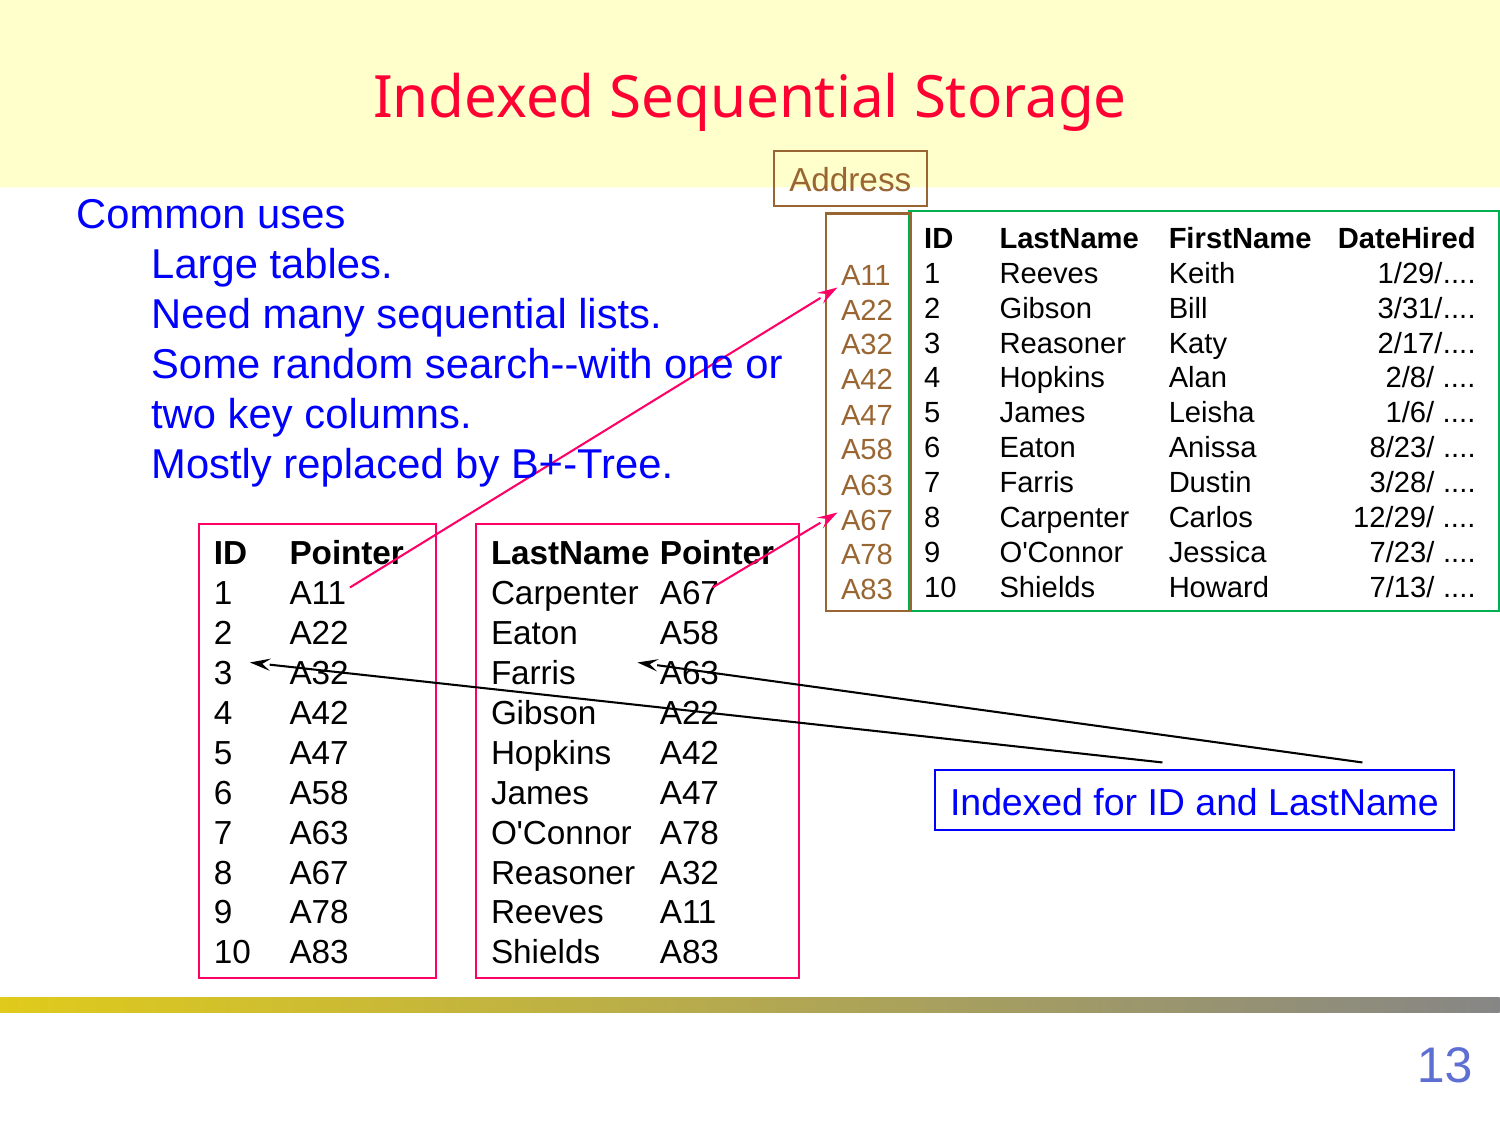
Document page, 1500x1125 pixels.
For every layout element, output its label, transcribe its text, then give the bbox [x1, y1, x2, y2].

text_box [637, 659, 659, 672]
slide_number 13 [1174, 1024, 1488, 1101]
text_box LastName Pointer Carpenter A67 Eaton A58 Farris A63 Gibson A22 Hopkins A42 James A47 O'Connor A78 Reasoner A32 Reeves A11 Shields A83 [475, 523, 799, 722]
text_box LastName Pointer Carpenter A67 Eaton A58 Farris A63 Gibson A22 Hopkins A42 James A47 O'Connor A78 Reasoner A32 Reeves A11 Shields A83 [475, 688, 799, 979]
text_box A11 A22 A32 A42 A47 A58 A63 A67 A78 A83 [826, 213, 912, 612]
text_box Address [774, 150, 927, 206]
title Indexed Sequential Storage [0, 0, 1500, 188]
text_box Indexed for ID and LastName [934, 770, 1455, 831]
text_box [249, 658, 272, 671]
text_box [816, 287, 838, 304]
text_box ID Pointer 1 A11 2 A22 3 A32 4 A42 5 A47 6 A58 7 A63 8 A67 9 A78 10 A83 [198, 523, 437, 979]
text_box ID LastName FirstName DateHired 1 Reeves Keith 1/29/.... 2 Gibson Bill 3/31/.... 3 Reasoner Katy 2/17/.... 4 Hopkins Alan 2/8/ .... 5 James Leisha 1/6/ .... 6 Eaton Anissa 8/23/ .... 7 Farris Dustin 3/28/ .... 8 Carpenter Carlos 12/29/ .... 9 O'Connor Jessica 7/23/ .... 10 Shields Howard 7/13/ .... [909, 211, 1499, 612]
text_box [816, 512, 838, 529]
text_box Common uses Large tables. Need many sequential lists. Some random search--with one or two key columns. Mostly replaced by B+-Tree. [61, 179, 812, 495]
